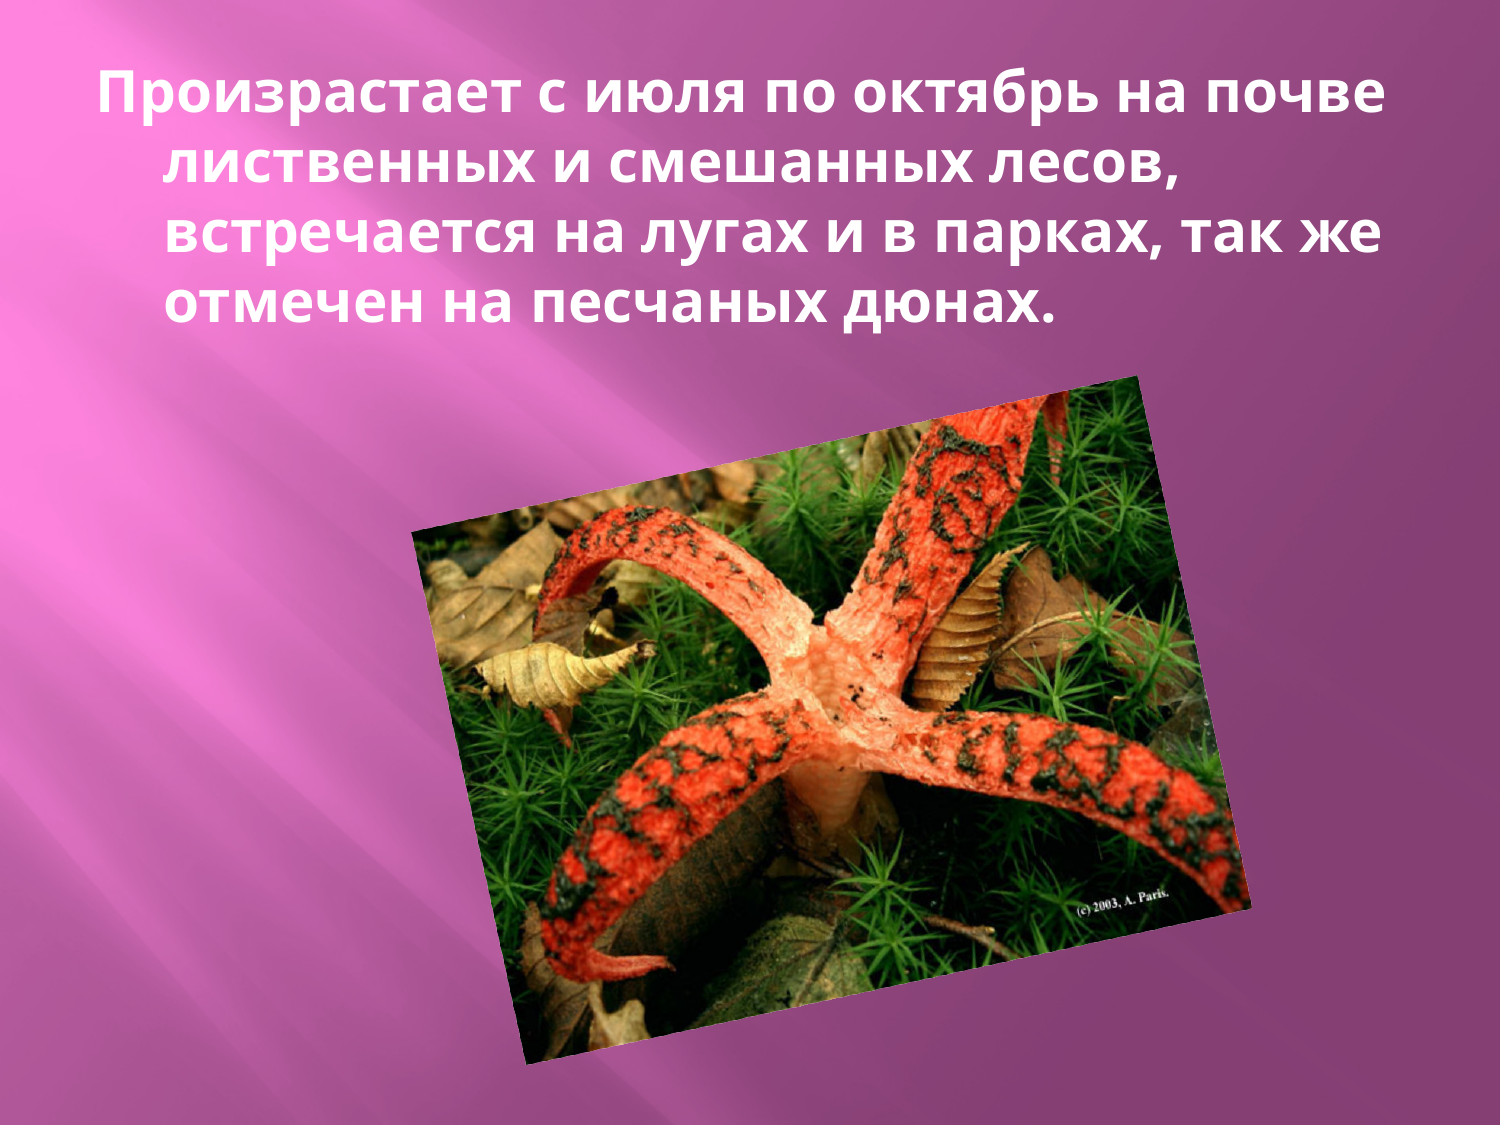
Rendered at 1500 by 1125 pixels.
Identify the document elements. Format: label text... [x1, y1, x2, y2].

list Произрастает с июля по октябрь на почве лиственных и смешанных лесов, встречается на лугах и в парках, так же отмечен на песчаных дюнах. [58, 46, 1409, 820]
picture [412, 376, 1252, 1064]
